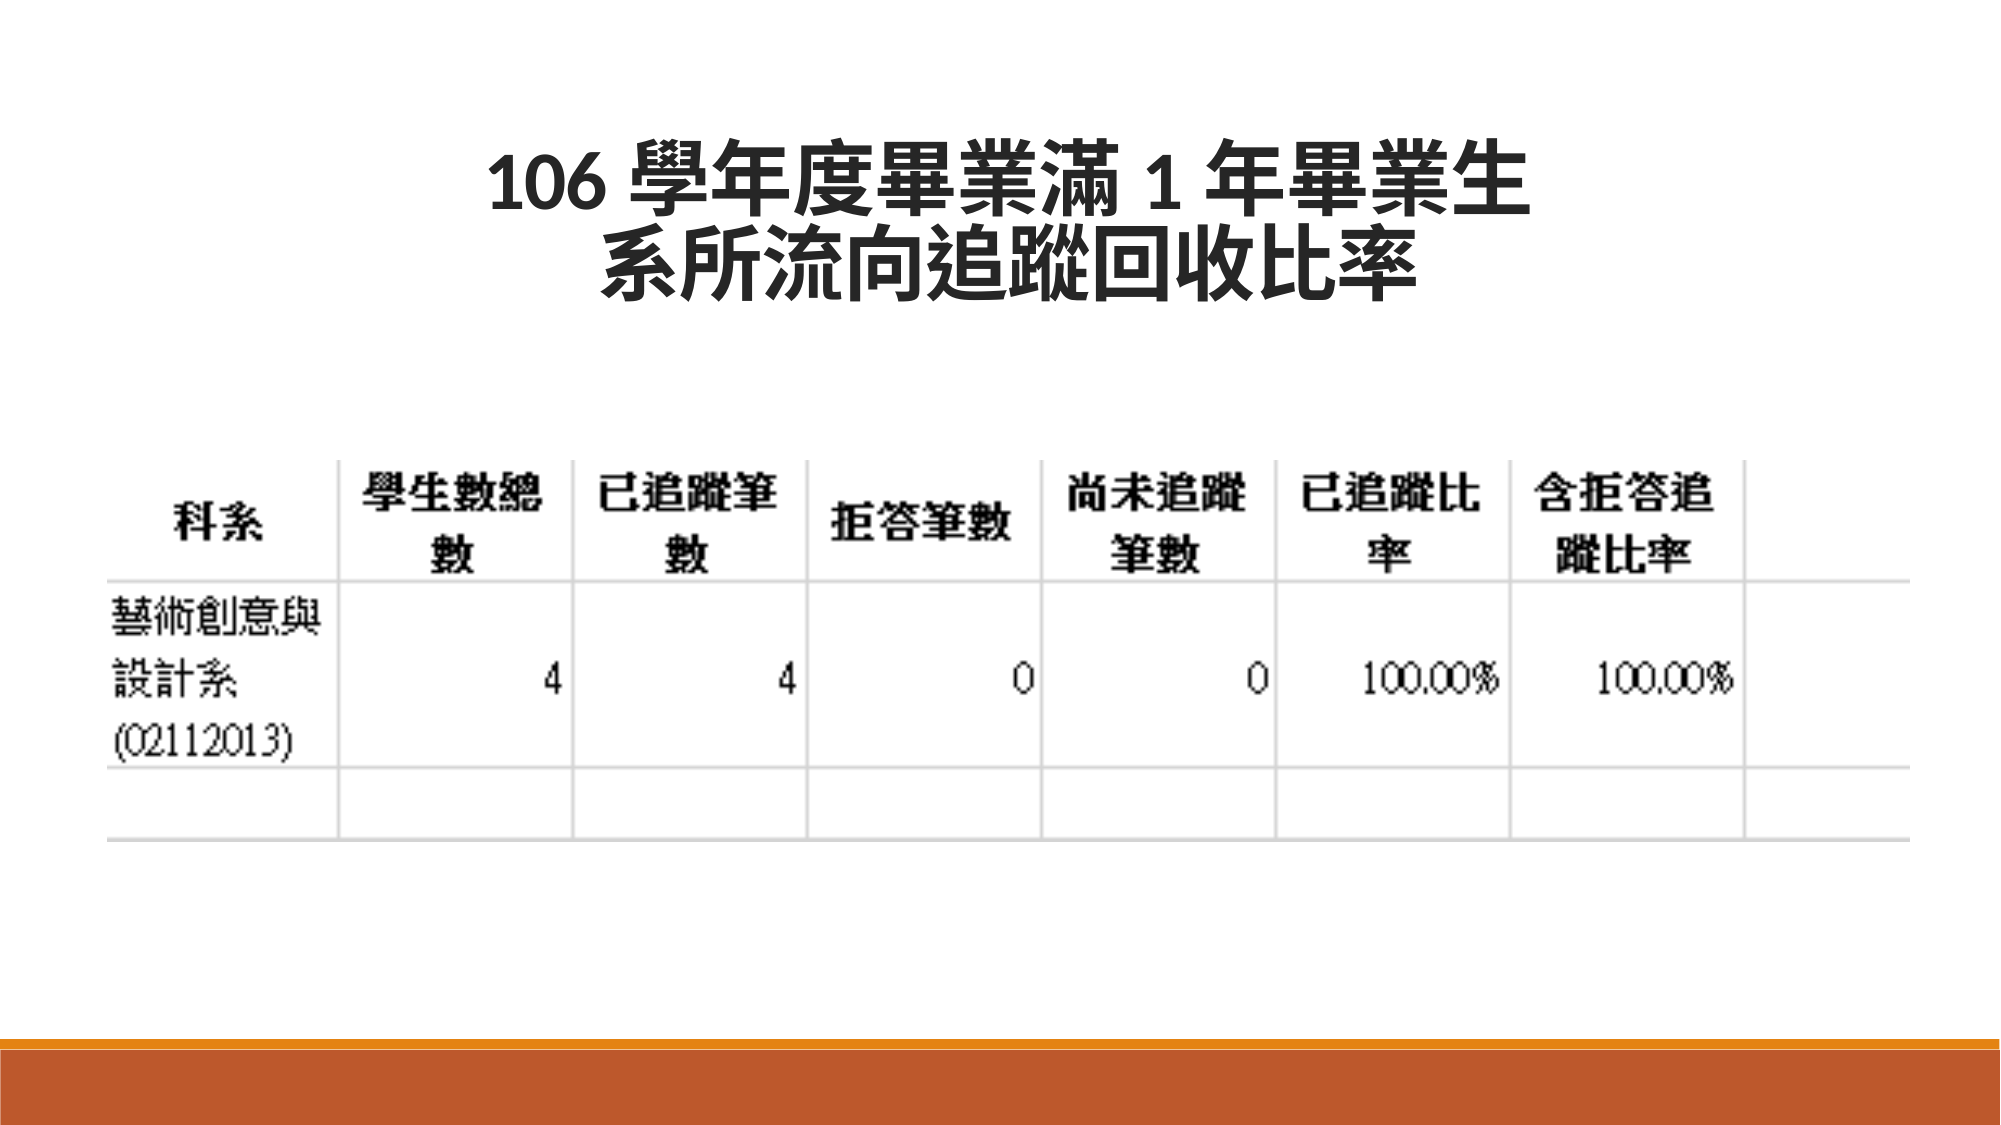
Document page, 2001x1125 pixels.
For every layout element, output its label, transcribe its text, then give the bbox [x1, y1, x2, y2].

title 106學年度畢業滿1年畢業生 系所流向追蹤回收比率 [139, 109, 1878, 319]
picture [106, 459, 1911, 842]
